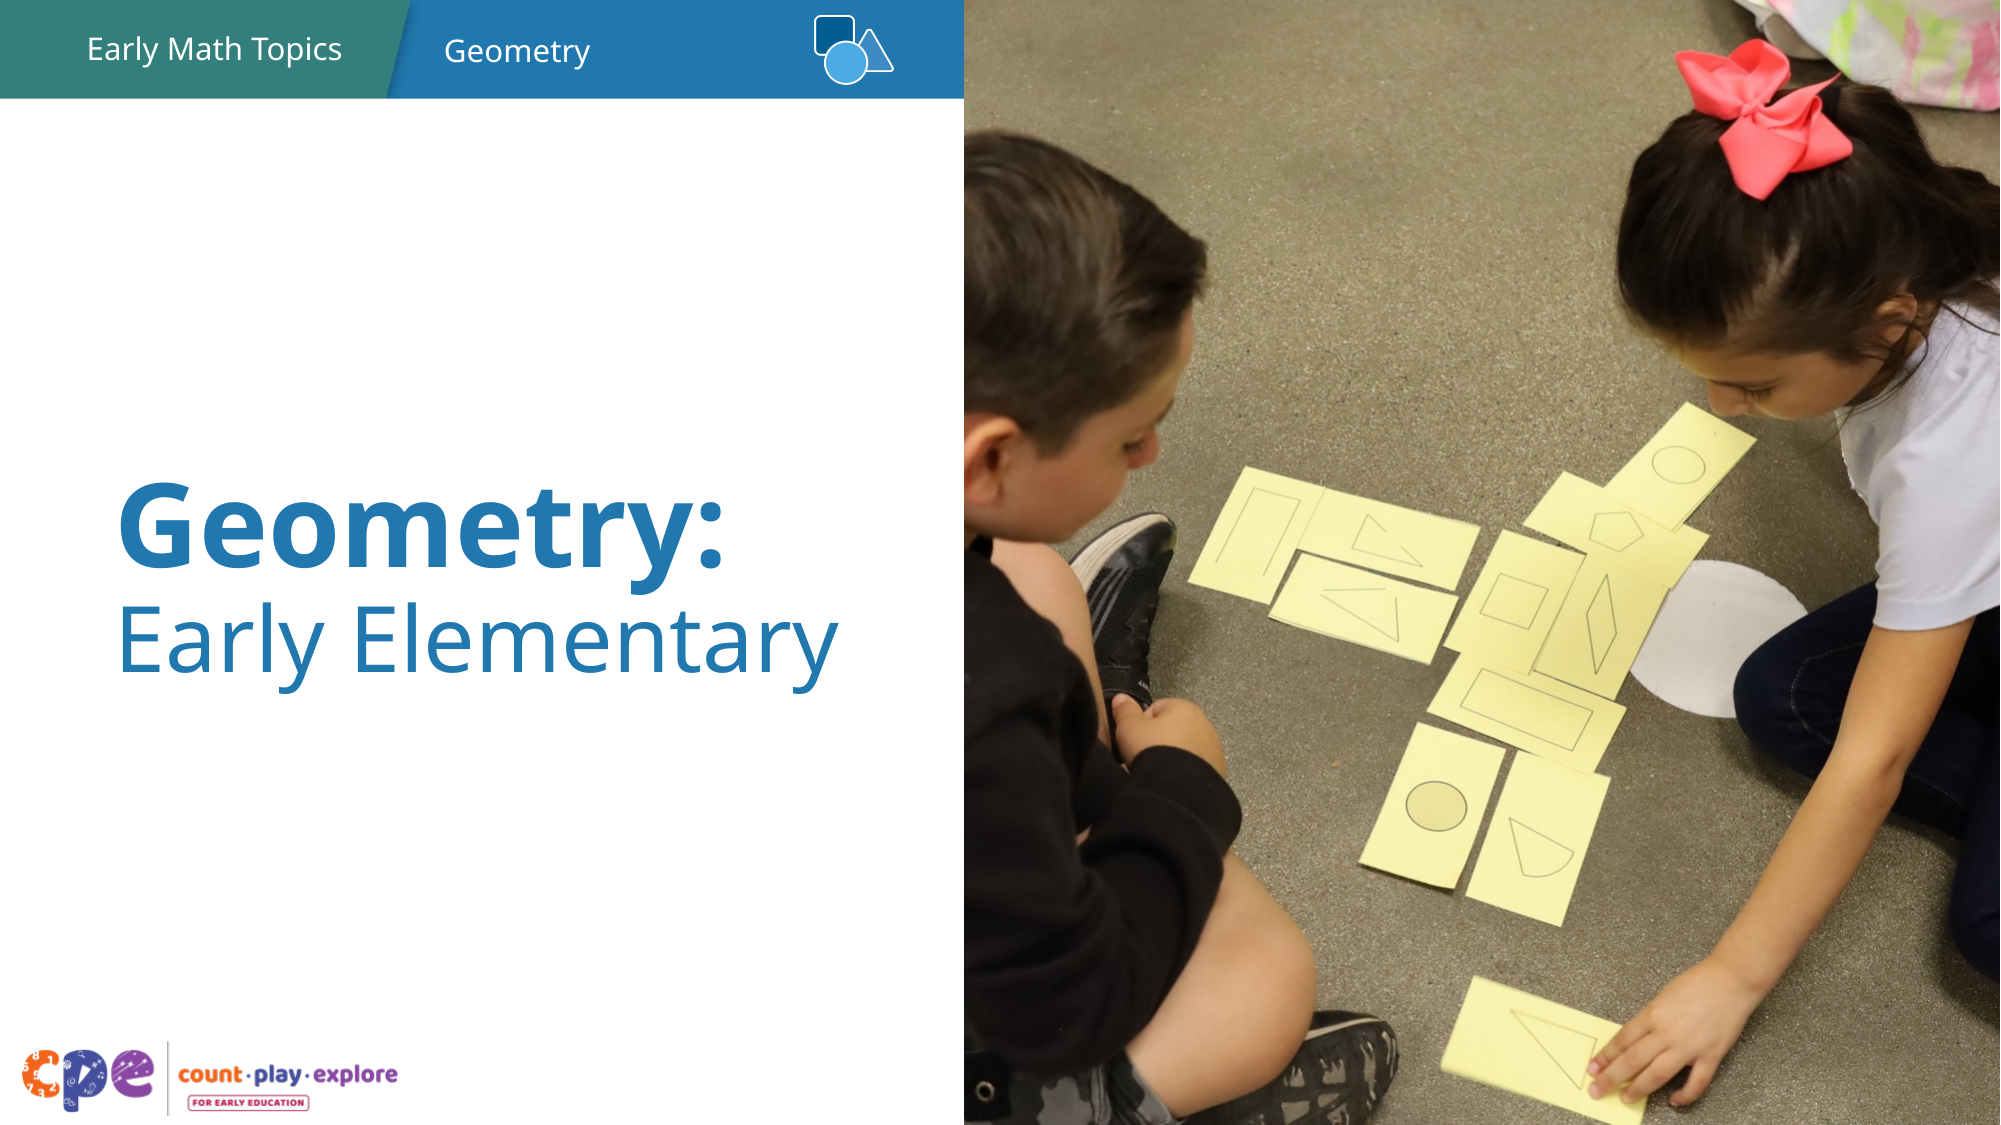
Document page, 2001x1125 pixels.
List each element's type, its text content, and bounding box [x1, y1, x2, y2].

title Geometry: Early Elementary [99, 459, 885, 700]
picture [964, 0, 2000, 1125]
picture [22, 1041, 398, 1116]
picture [814, 15, 894, 85]
